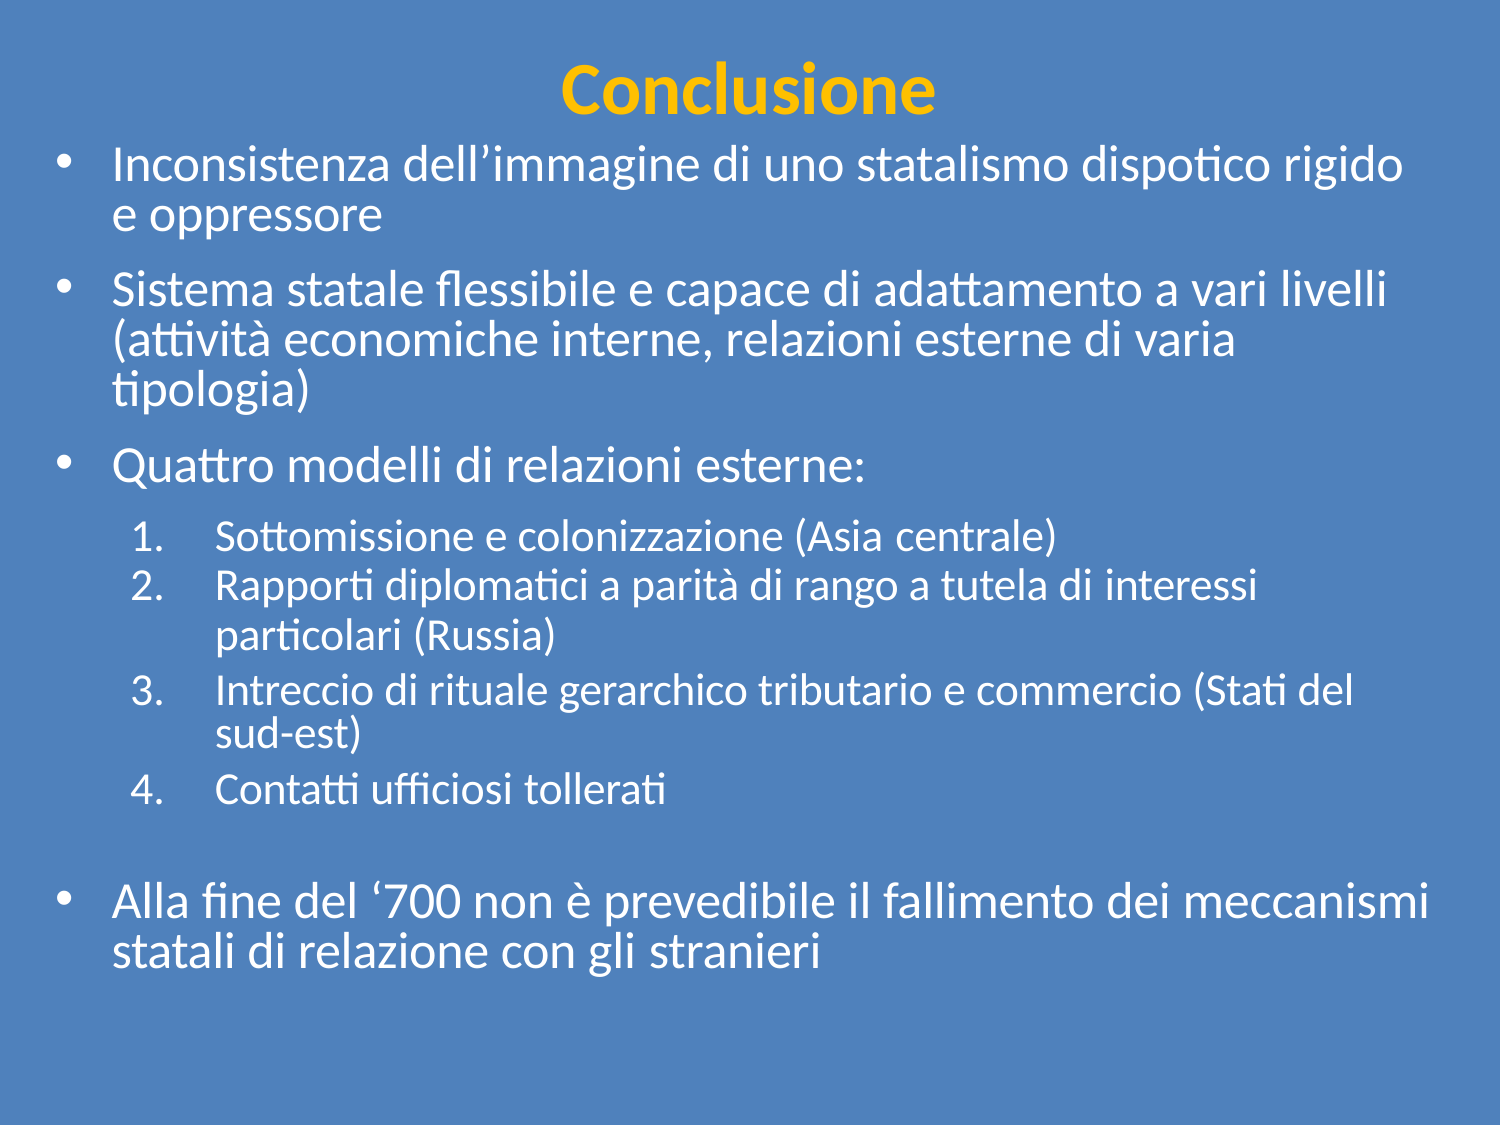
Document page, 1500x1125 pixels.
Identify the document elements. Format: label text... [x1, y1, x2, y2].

title Conclusione [559, 37, 941, 128]
text_box Inconsistenza dell’immagine di uno statalismo dispotico rigido e oppressore Sistema statale flessibile e capace di adattamento a vari livelli (attività economiche interne, relazioni esterne di varia tipologia) Quattro modelli di relazioni esterne: Sottomissione e colonizzazione (Asia centrale) Rapporti diplomatici a parità di rango a tutela di interessi particolari (Russia) Intreccio di rituale gerarchico tributario e commercio (Stati del sud-est) Contatti ufficiosi tollerati Alla fine del ‘700 non è prevedibile il fallimento dei meccanismi statali di relazione con gli stranieri [53, 128, 1446, 980]
text_box [40, 137, 1461, 1000]
